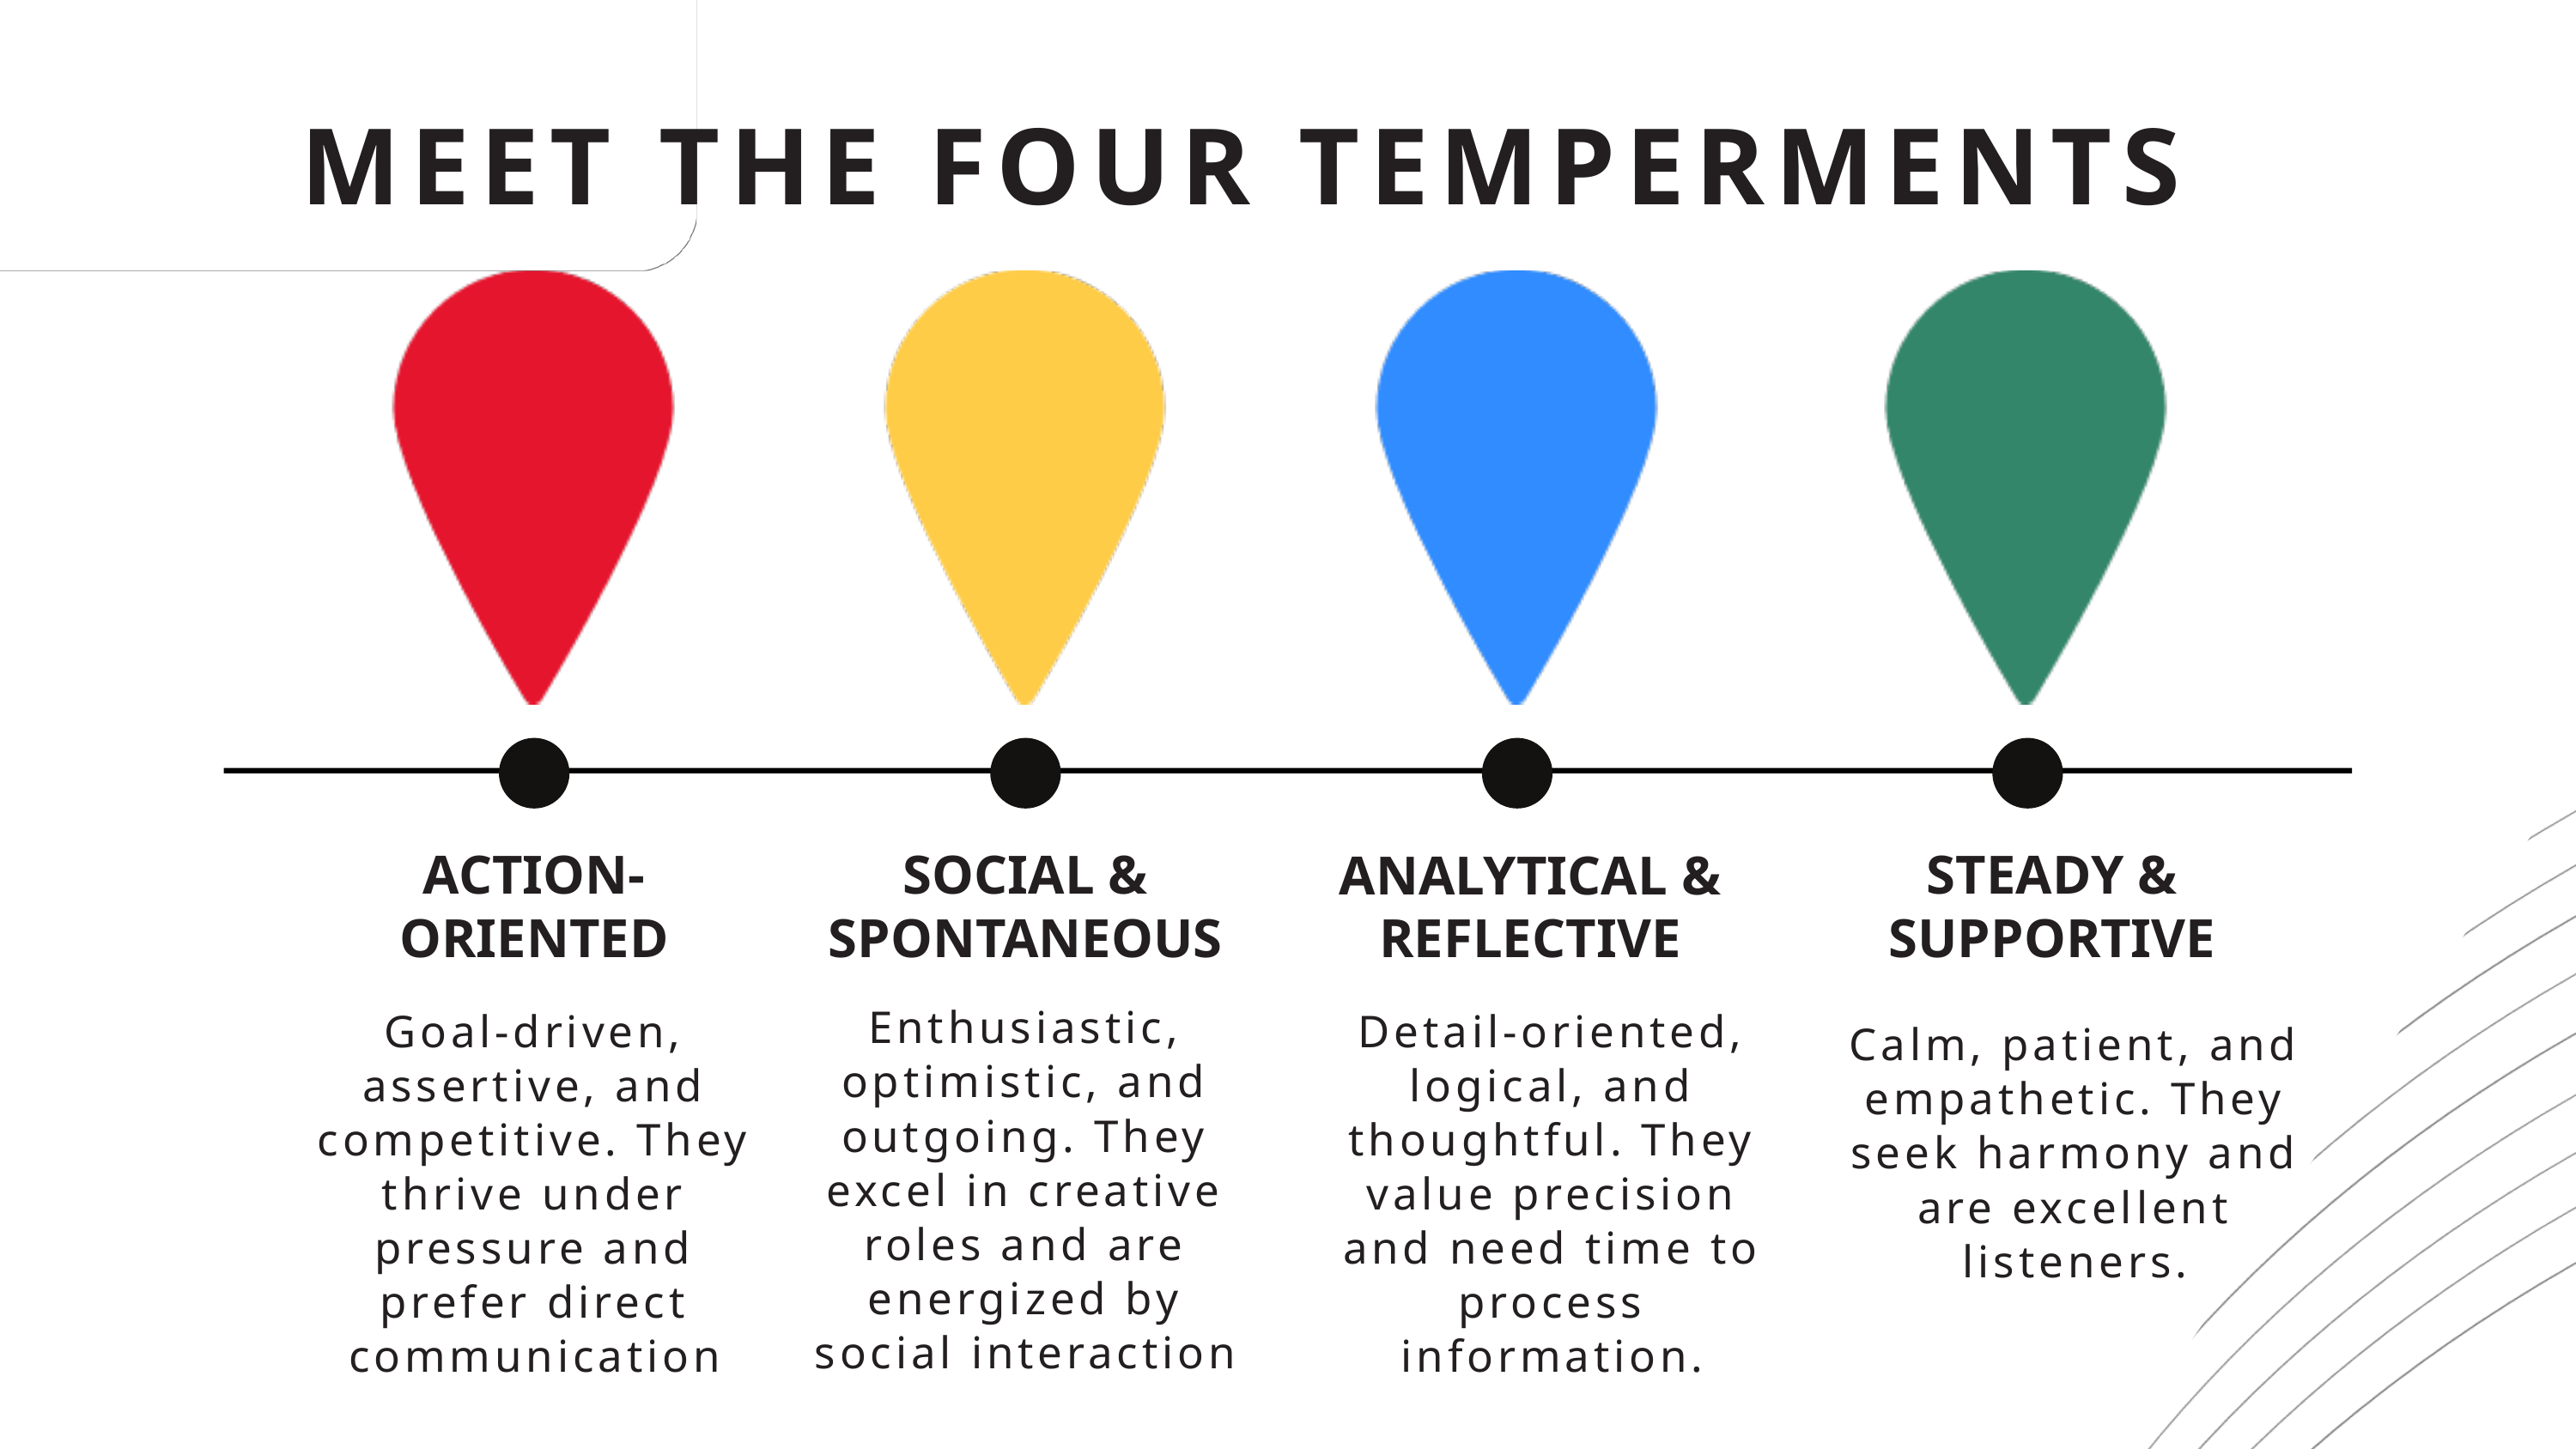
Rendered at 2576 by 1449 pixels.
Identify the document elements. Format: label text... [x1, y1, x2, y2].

text_box Goal-driven, assertive, and competitive. They thrive under pressure and prefer direct communication [309, 1002, 761, 1381]
text_box ANALYTICAL & REFLECTIVE [1327, 843, 1733, 968]
text_box [2118, 768, 2576, 1449]
text_box STEADY & SUPPORTIVE [1861, 842, 2244, 968]
text_box [883, 270, 1169, 705]
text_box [498, 737, 570, 809]
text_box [990, 737, 1061, 809]
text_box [1481, 737, 1553, 809]
text_box Calm, patient, and empathetic. They seek harmony and are excellent listeners. [1817, 1015, 2334, 1287]
text_box [391, 271, 677, 705]
text_box [1883, 270, 2170, 705]
text_box ACTION-ORIENTED [289, 841, 779, 968]
text_box [0, 0, 697, 271]
text_box Detail-oriented, logical, and thoughtful. They value precision and need time to process information. [1327, 1002, 1778, 1381]
text_box Enthusiastic, optimistic, and outgoing. They excel in creative roles and are energized by social interaction [799, 997, 1252, 1378]
text_box MEET THE FOUR TEMPERMENTS [301, 80, 2342, 226]
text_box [1992, 737, 2063, 809]
text_box SOCIAL & SPONTANEOUS [799, 841, 1252, 968]
text_box [1374, 270, 1661, 705]
